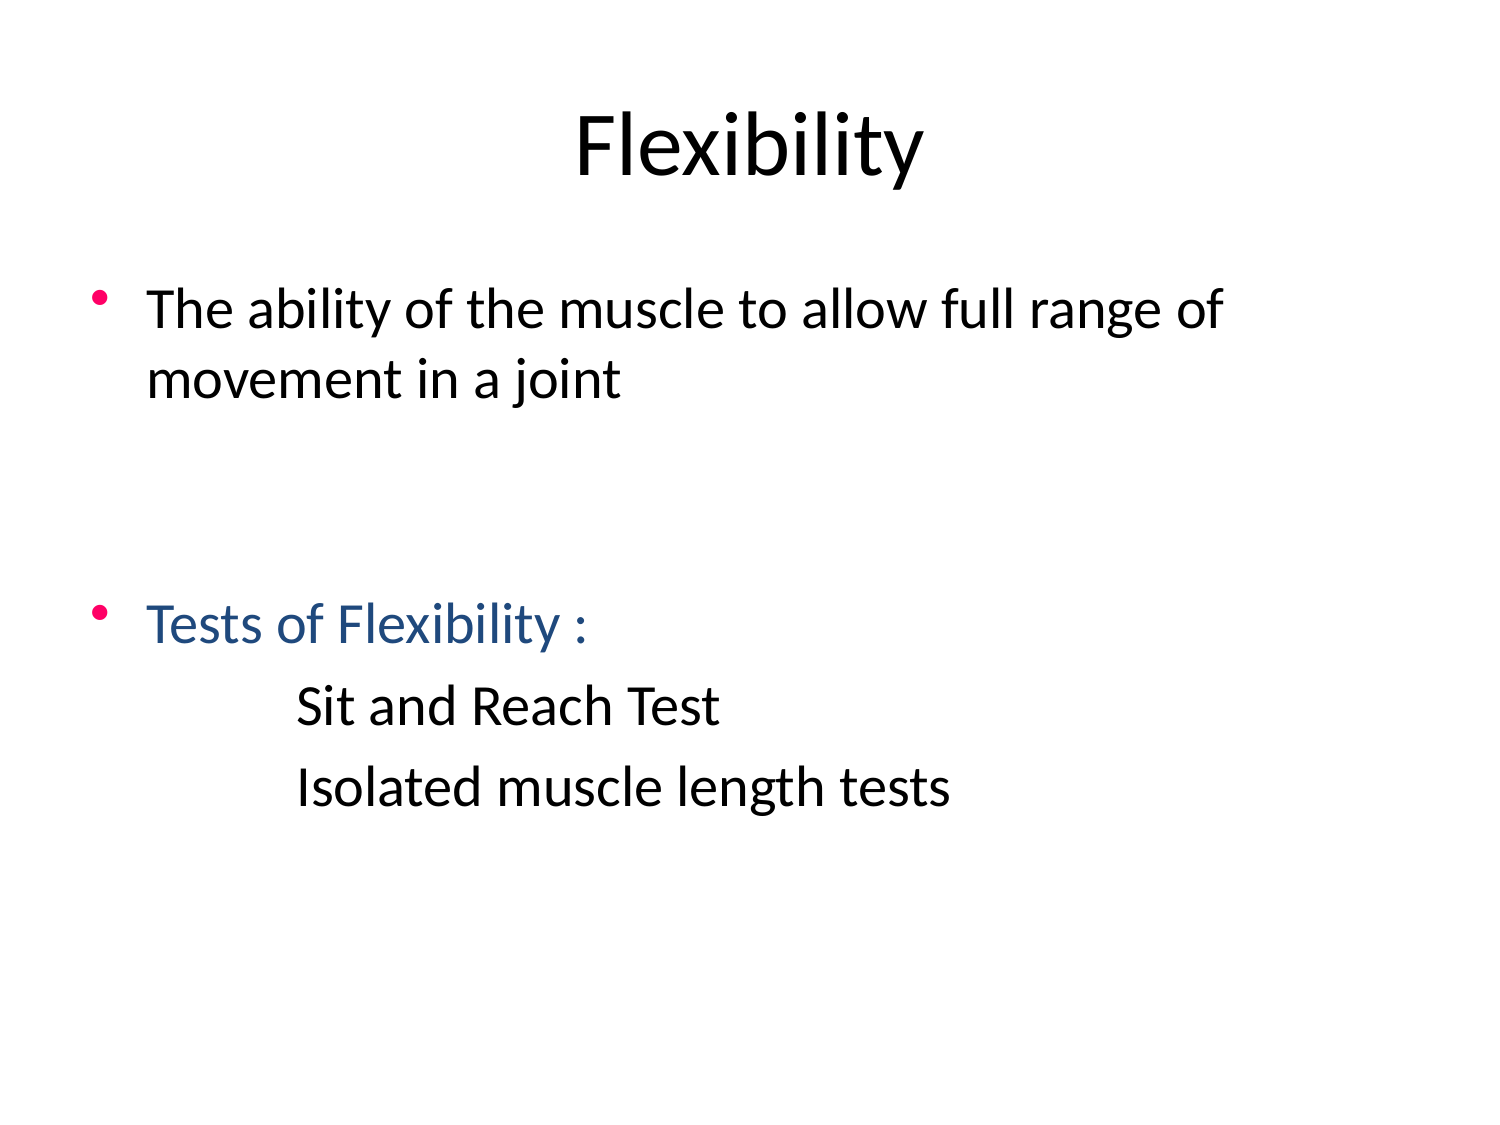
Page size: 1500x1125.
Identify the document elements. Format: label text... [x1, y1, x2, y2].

list The ability of the muscle to allow full range of movement in a joint Tests of Flexibility : Sit and Reach Test Isolated muscle length tests [75, 262, 1425, 1005]
title Flexibility [75, 45, 1425, 233]
